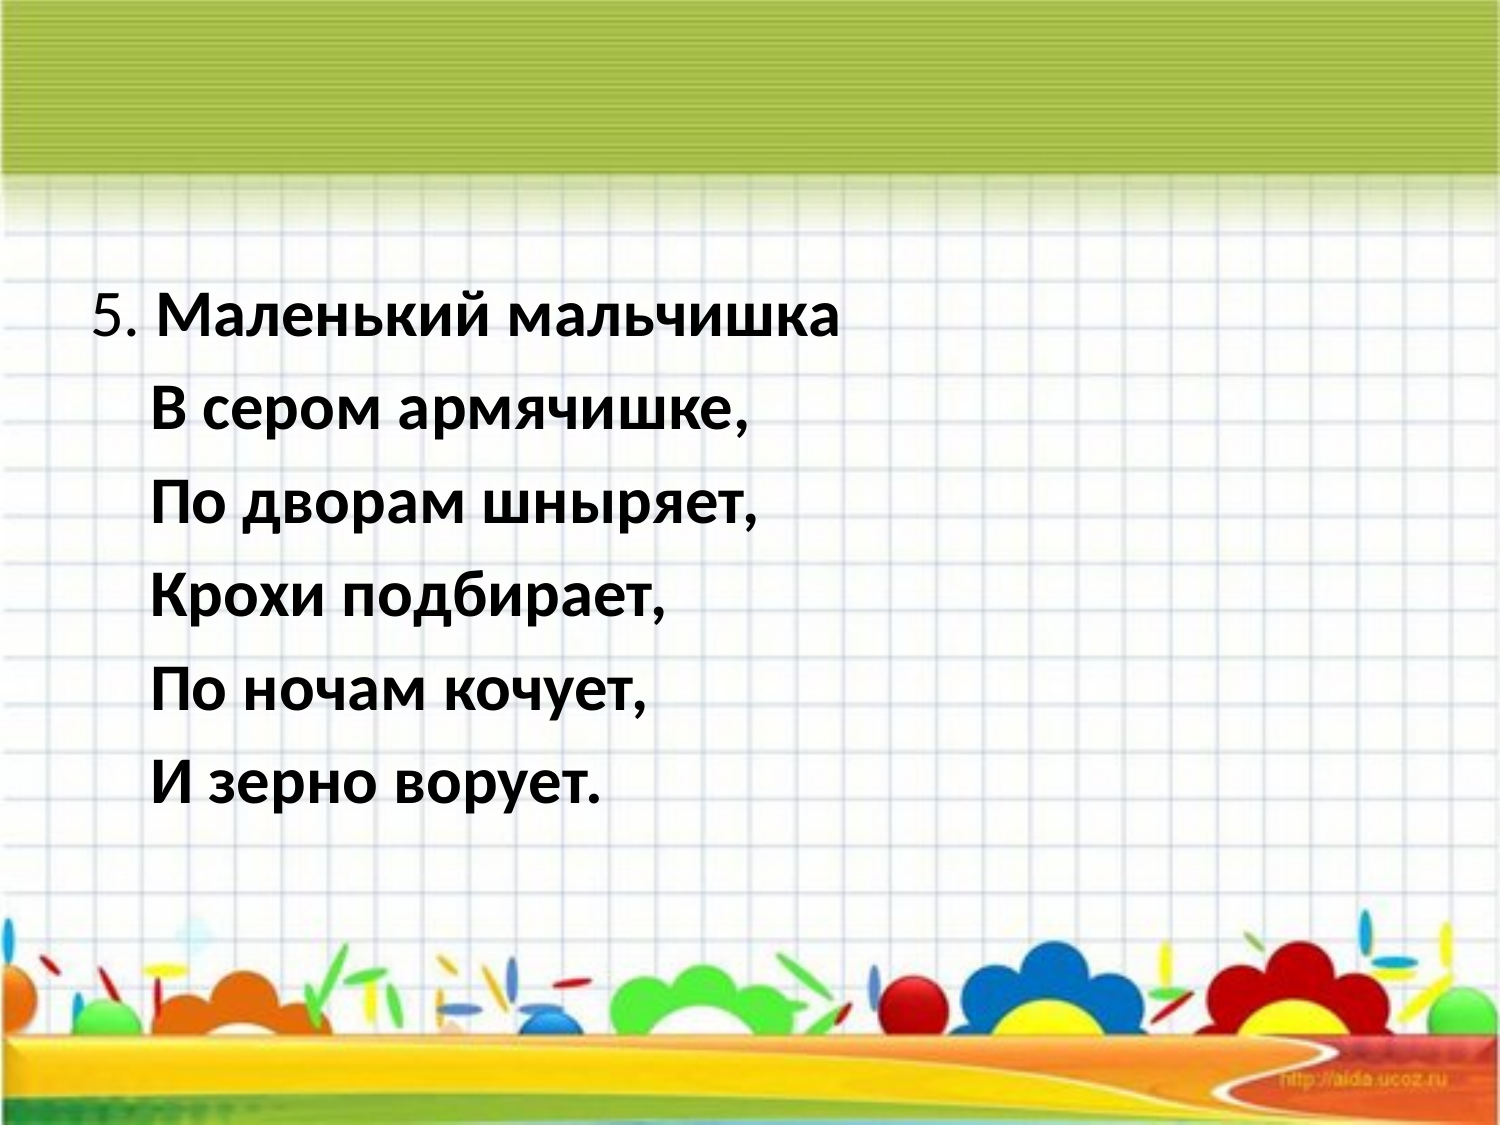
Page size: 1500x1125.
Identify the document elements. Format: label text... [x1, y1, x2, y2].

list 5. Маленький мальчишка В сером армячишке, По дворам шныряет, Крохи подбирает, По ночам кочует, И зерно ворует. [74, 262, 1426, 1006]
picture [0, 0, 1500, 1125]
